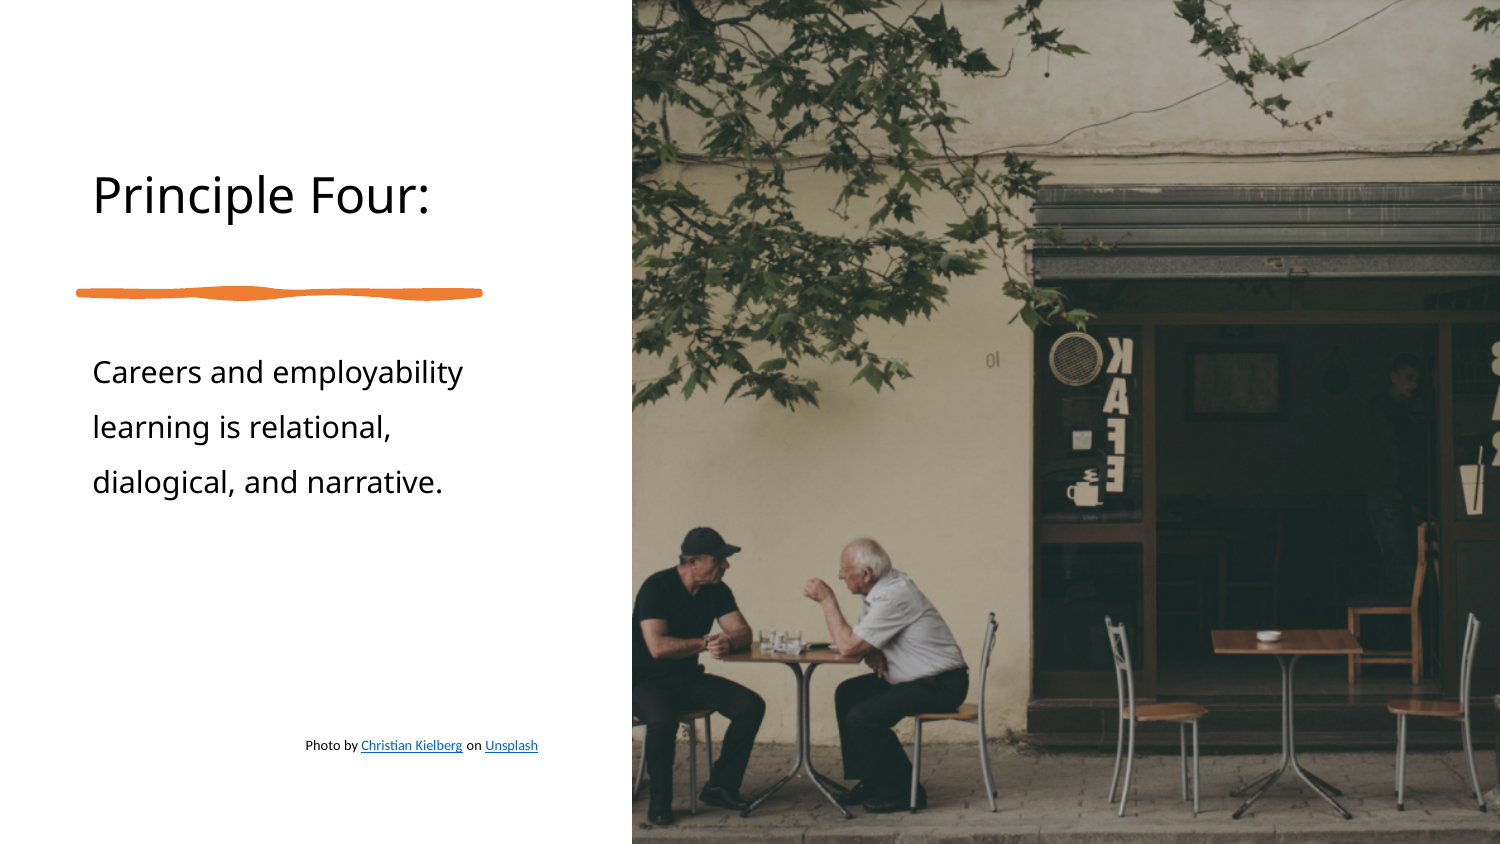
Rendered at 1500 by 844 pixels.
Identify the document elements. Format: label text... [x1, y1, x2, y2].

text_box [0, 0, 632, 844]
picture [632, 0, 1500, 844]
text_box [78, 287, 481, 299]
list Careers and employability learning is relational, dialogical, and narrative. Photo by Christian Kielberg on Unsplash [77, 327, 558, 764]
text_box Principle Four: [77, 78, 632, 261]
